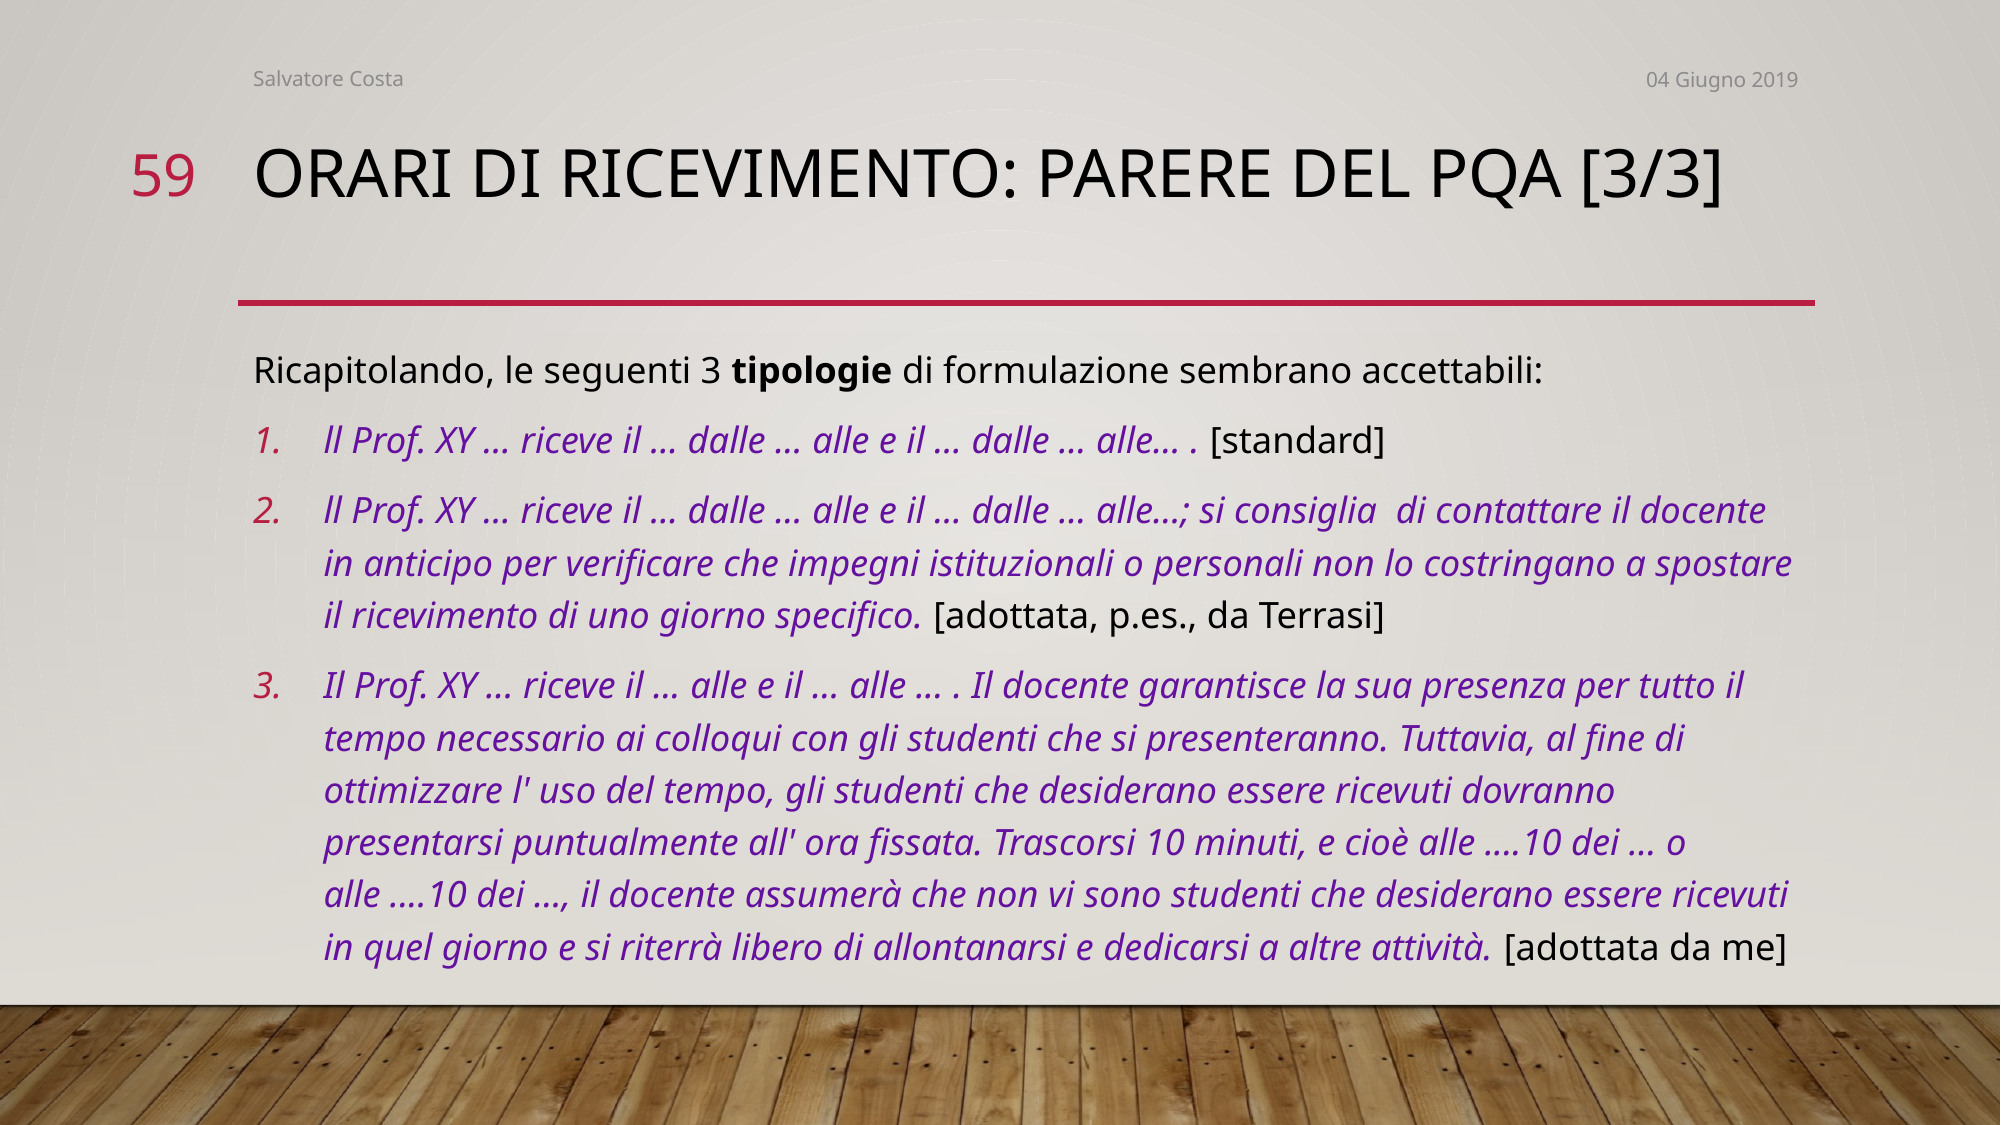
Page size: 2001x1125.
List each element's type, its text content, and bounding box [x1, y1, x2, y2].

footer Salvatore Costa [238, 54, 1213, 105]
list Ricapitolando, le seguenti 3 tipologie di formulazione sembrano accettabili: ll Prof. XY ... riceve il ... dalle ... alle e il ... dalle ... alle... . [standard] ll Prof. XY ... riceve il ... dalle ... alle e il ... dalle ... alle...; si consiglia di contattare il docente in anticipo per verificare che impegni istituzionali o personali non lo costringano a spostare il ricevimento di uno giorno specifico. [adottata, p.es., da Terrasi] Il Prof. XY ... riceve il ... alle e il ... alle ... . Il docente garantisce la sua presenza per tutto il tempo necessario ai colloqui con gli studenti che si presenteranno. Tuttavia, al fine di ottimizzare l' uso del tempo, gli studenti che desiderano essere ricevuti dovranno presentarsi puntualmente all' ora fissata. Trascorsi 10 minuti, e cioè alle ....10 dei ... o alle ....10 dei ..., il docente assumerà che non vi sono studenti che desiderano essere ricevuti in quel giorno e si riterrà libero di allontanarsi e dedicarsi a altre attività. [adottata da me] [238, 330, 1814, 989]
title Orari di ricevimento: parere del pqa [3/3] [238, 131, 1814, 305]
slide_number 59 [78, 131, 212, 214]
slide_number 04 Giugno 2019 [1239, 54, 1814, 105]
picture [0, 1005, 2000, 1125]
